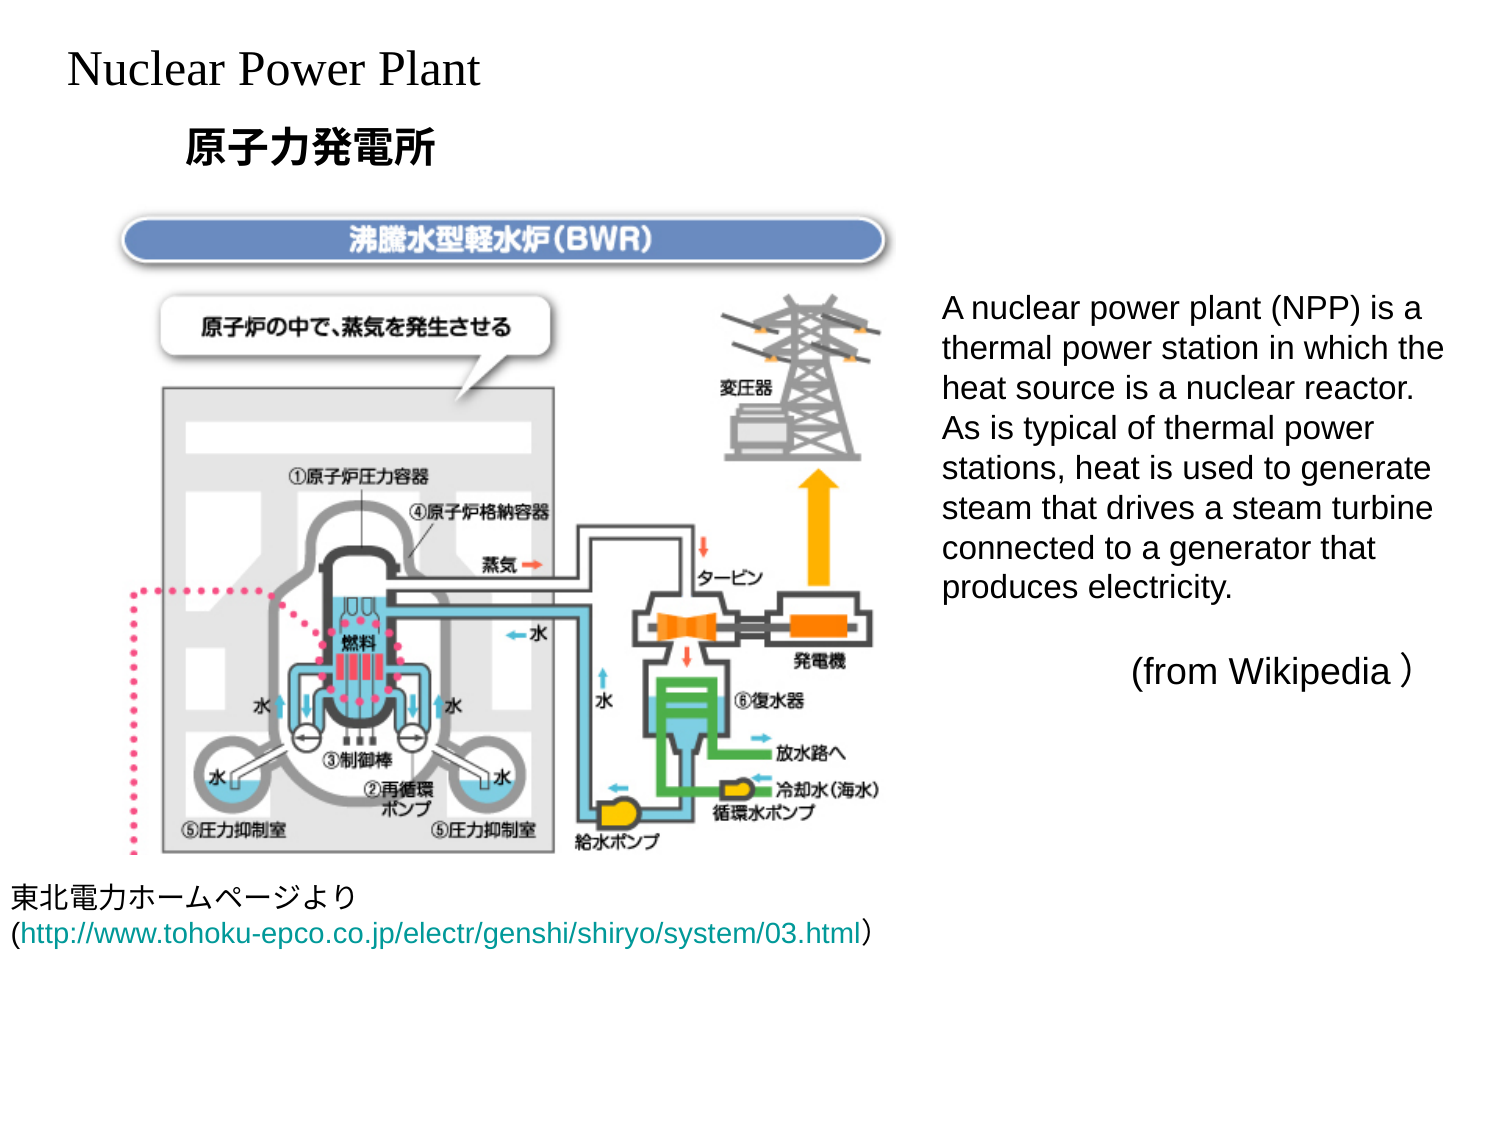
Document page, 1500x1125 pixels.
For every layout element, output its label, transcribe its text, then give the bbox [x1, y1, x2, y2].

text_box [2, 180, 984, 1125]
text_box A nuclear power plant (NPP) is a thermal power station in which the heat source is a nuclear reactor. As is typical of thermal power stations, heat is used to generate steam that drives a steam turbine connected to a generator that produces electricity. [986, 278, 1471, 613]
text_box 原子力発電所 [171, 113, 514, 178]
text_box Nuclear Power Plant [52, 28, 497, 103]
text_box (from Wikipedia） [1116, 639, 1452, 700]
